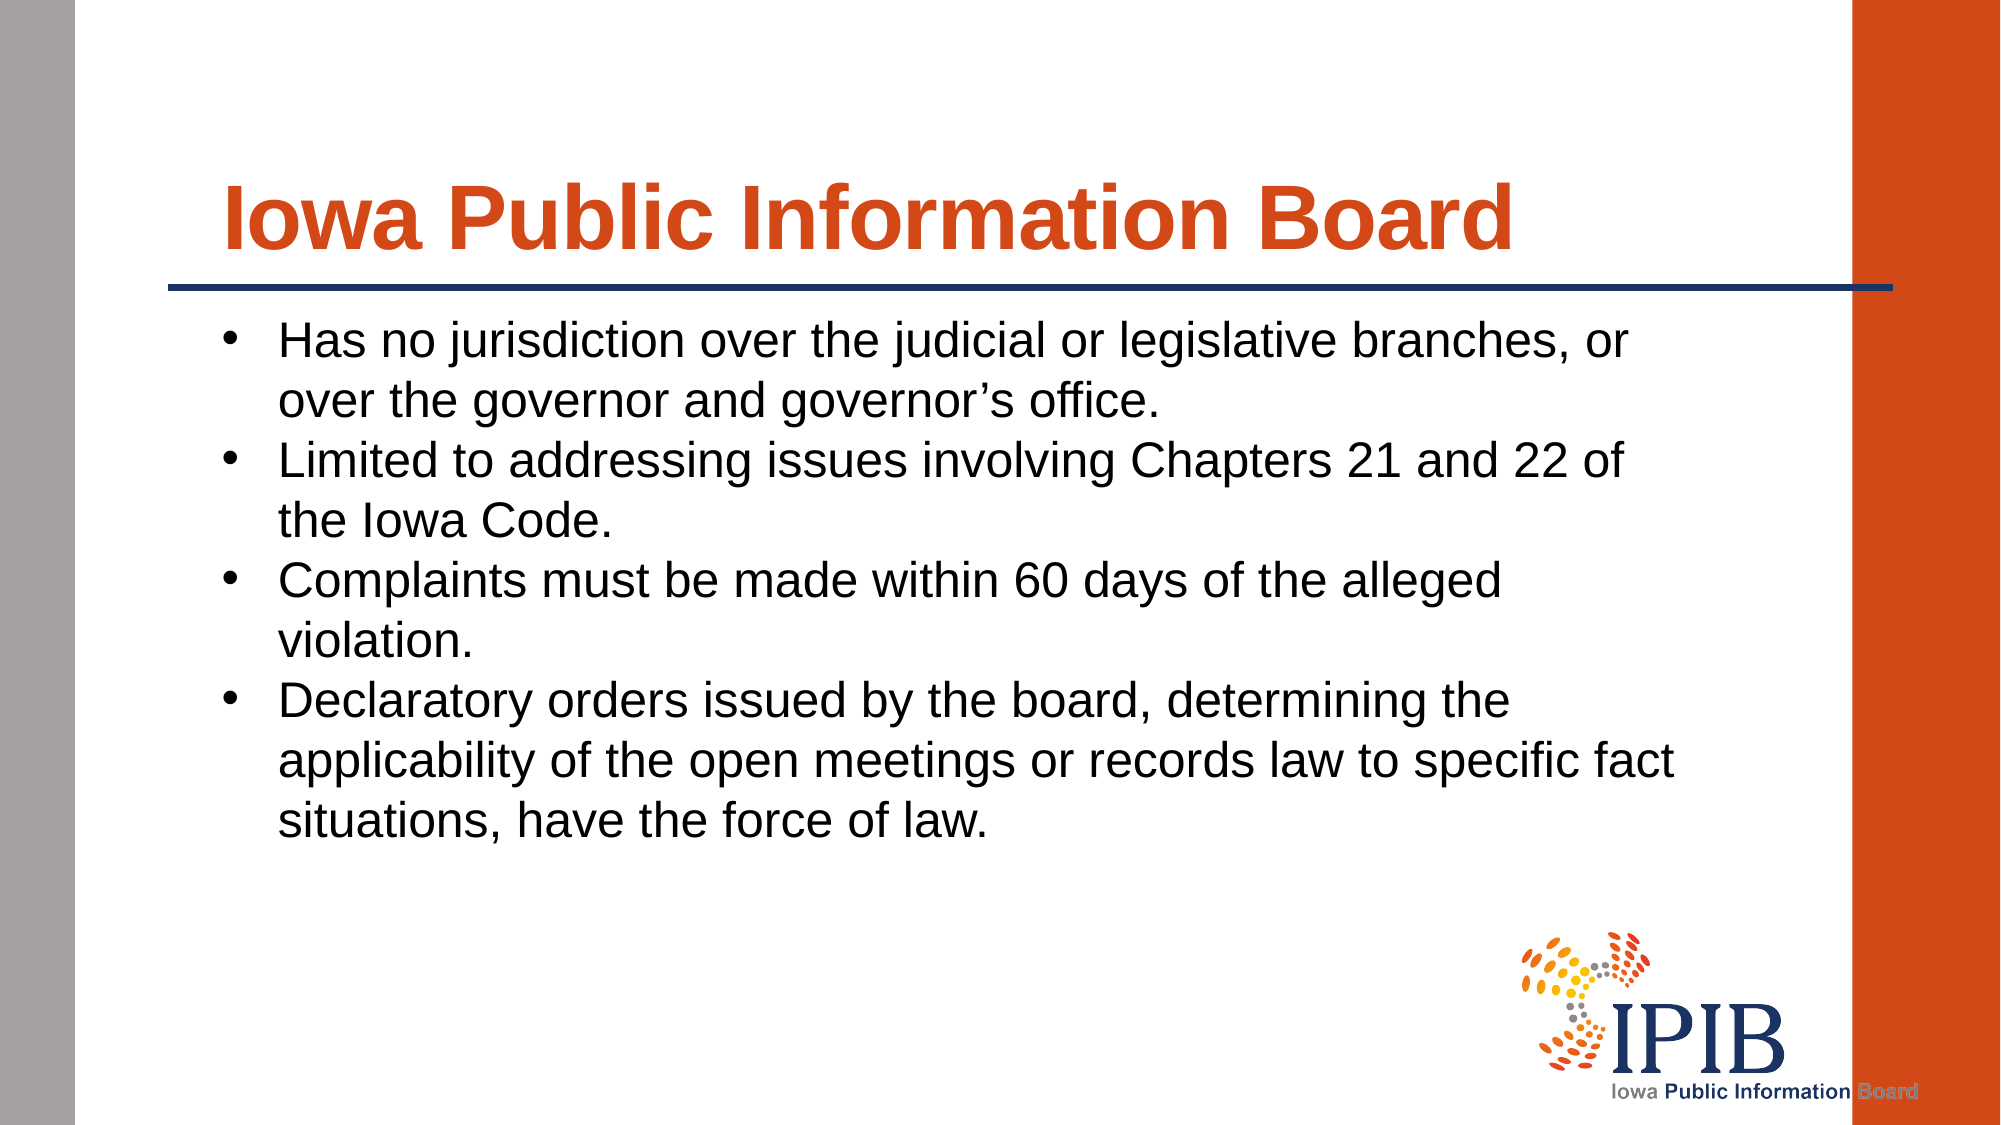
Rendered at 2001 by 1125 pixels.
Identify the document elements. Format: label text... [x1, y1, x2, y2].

title Iowa Public Information Board [206, 48, 1797, 278]
text_box Has no jurisdiction over the judicial or legislative branches, or over the governor and governor’s office. Limited to addressing issues involving Chapters 21 and 22 of the Iowa Code. Complaints must be made within 60 days of the alleged violation. Declaratory orders issued by the board, determining the applicability of the open meetings or records law to specific fact situations, have the force of law. [206, 299, 1703, 900]
picture [1479, 899, 1963, 1125]
